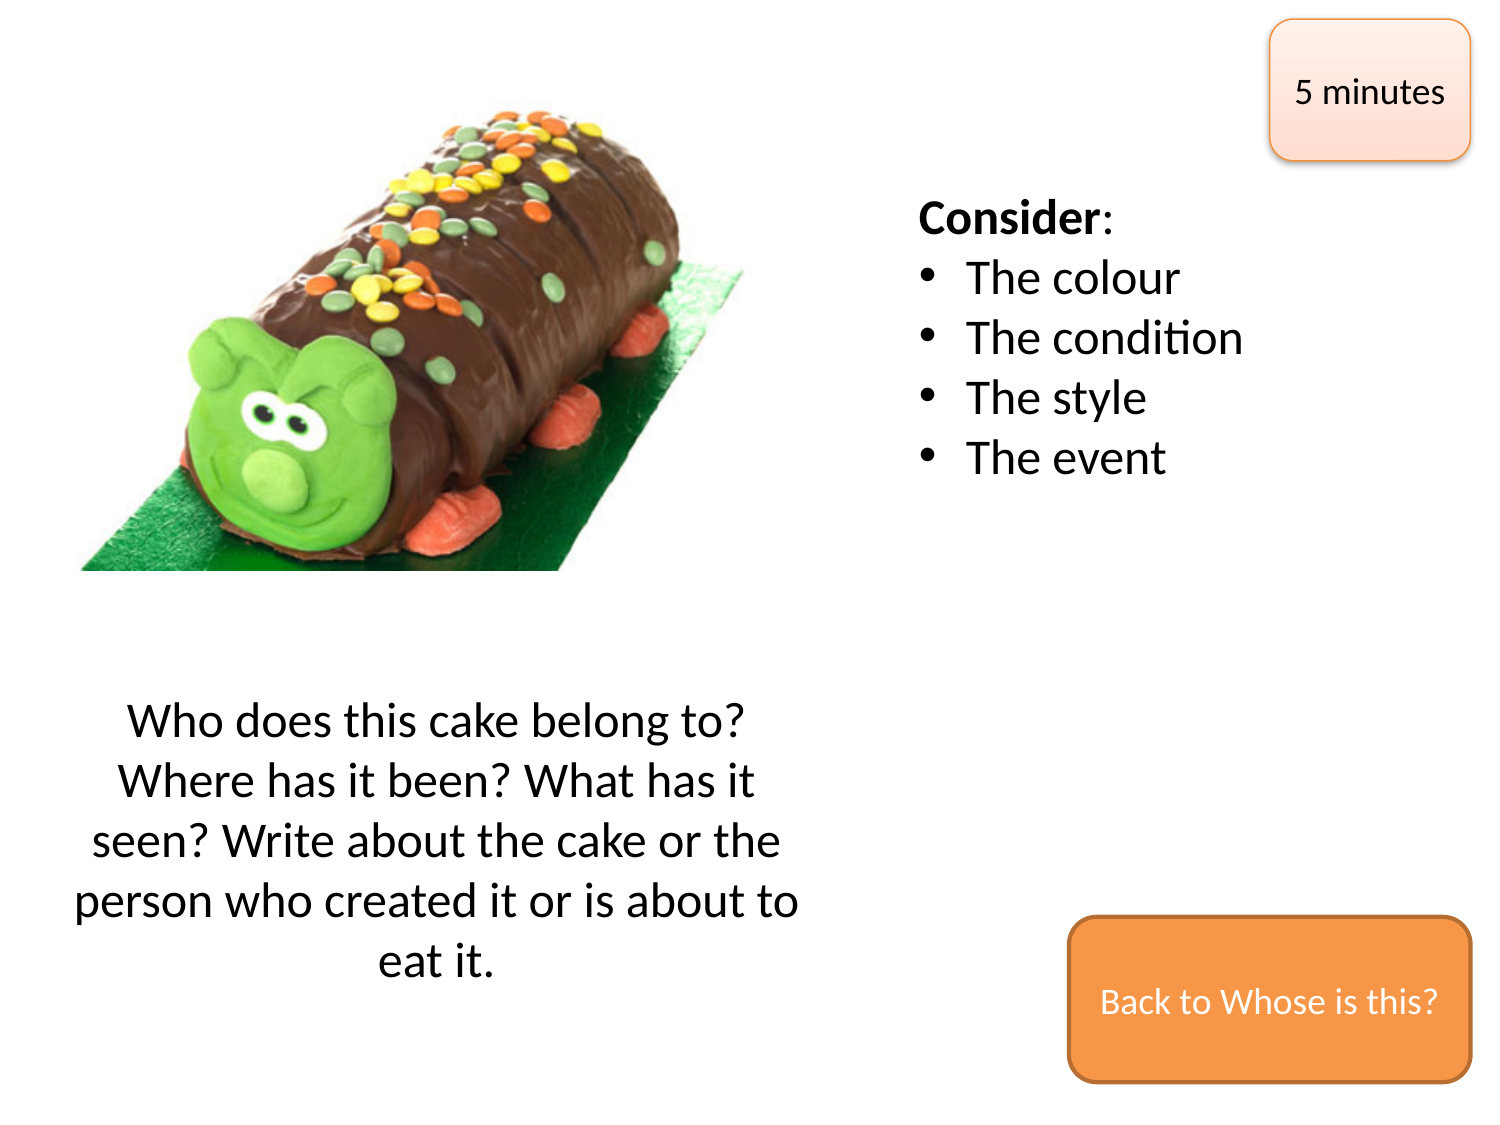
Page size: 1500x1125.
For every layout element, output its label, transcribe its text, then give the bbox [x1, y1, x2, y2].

text_box Back to Whose is this? [1066, 914, 1473, 1085]
picture [64, 101, 784, 571]
text_box Who does this cake belong to? Where has it been? What has it seen? Write about the cake or the person who created it or is about to eat it. [57, 680, 816, 996]
text_box 5 minutes [1268, 18, 1472, 162]
text_box Consider: The colour The condition The style The event [904, 177, 1401, 492]
